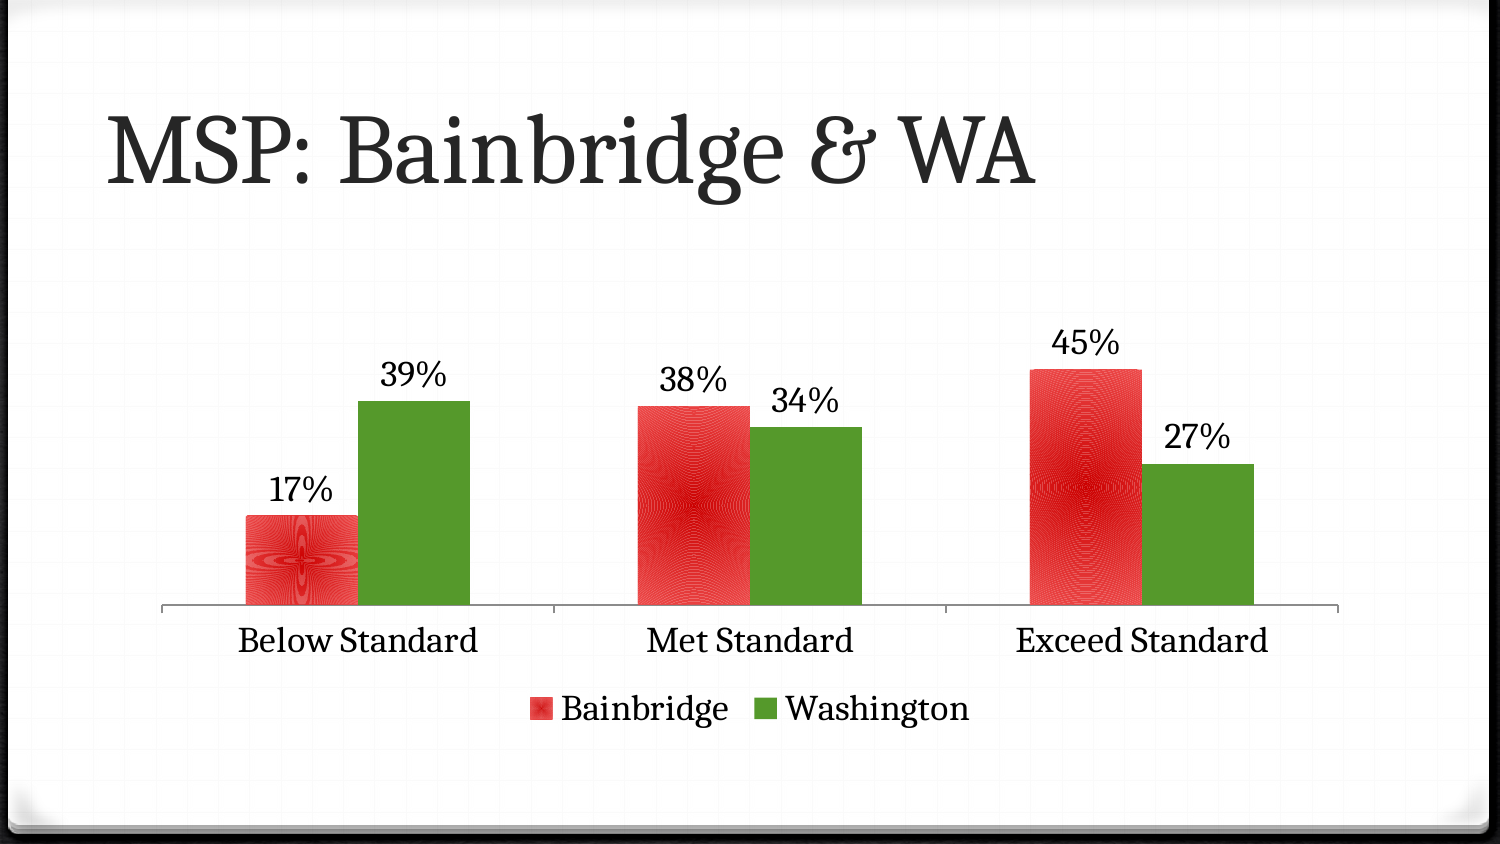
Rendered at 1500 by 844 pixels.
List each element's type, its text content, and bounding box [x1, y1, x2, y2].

chart [137, 321, 1363, 738]
title MSP: Bainbridge & WA [90, 55, 1410, 233]
picture [0, 0, 1500, 844]
